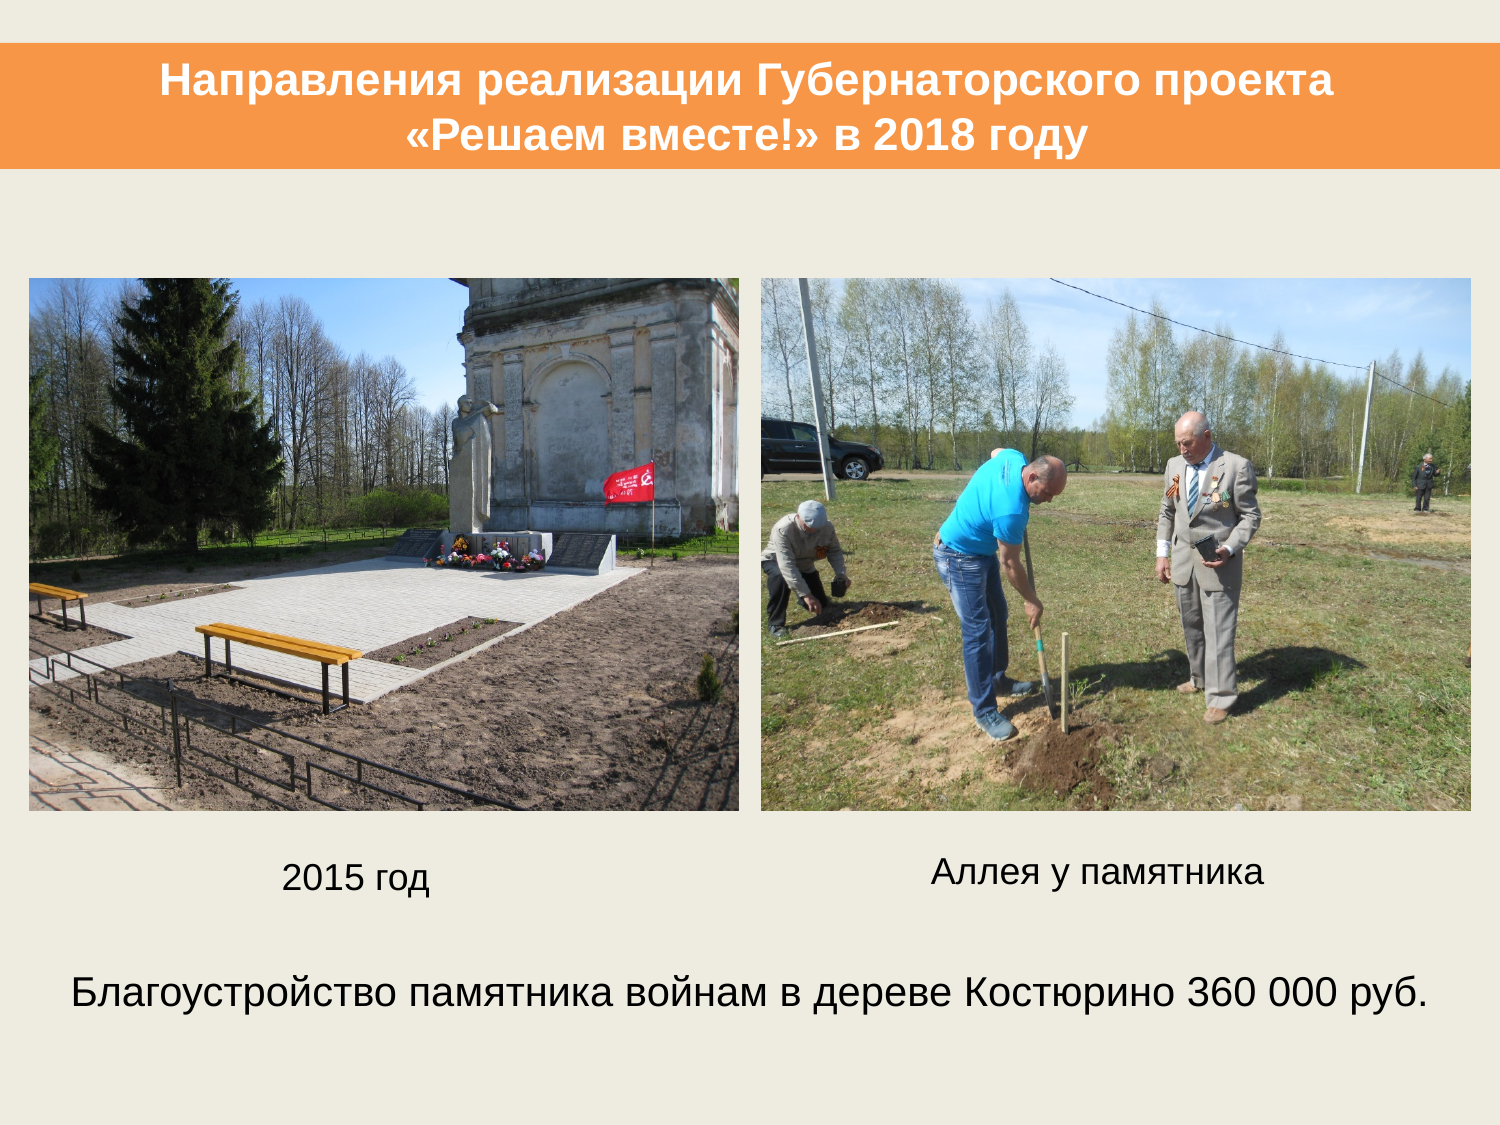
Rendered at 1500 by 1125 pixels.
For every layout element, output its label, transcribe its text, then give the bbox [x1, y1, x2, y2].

text_box Благоустройство памятника войнам в дереве Костюрино 360 000 руб. [0, 957, 1500, 1023]
text_box 2015 год [266, 845, 445, 906]
text_box Направления реализации Губернаторского проекта «Решаем вместе!» в 2018 году [0, 42, 1500, 168]
picture [29, 278, 739, 811]
picture [761, 278, 1471, 811]
text_box Аллея у памятника [916, 840, 1280, 900]
